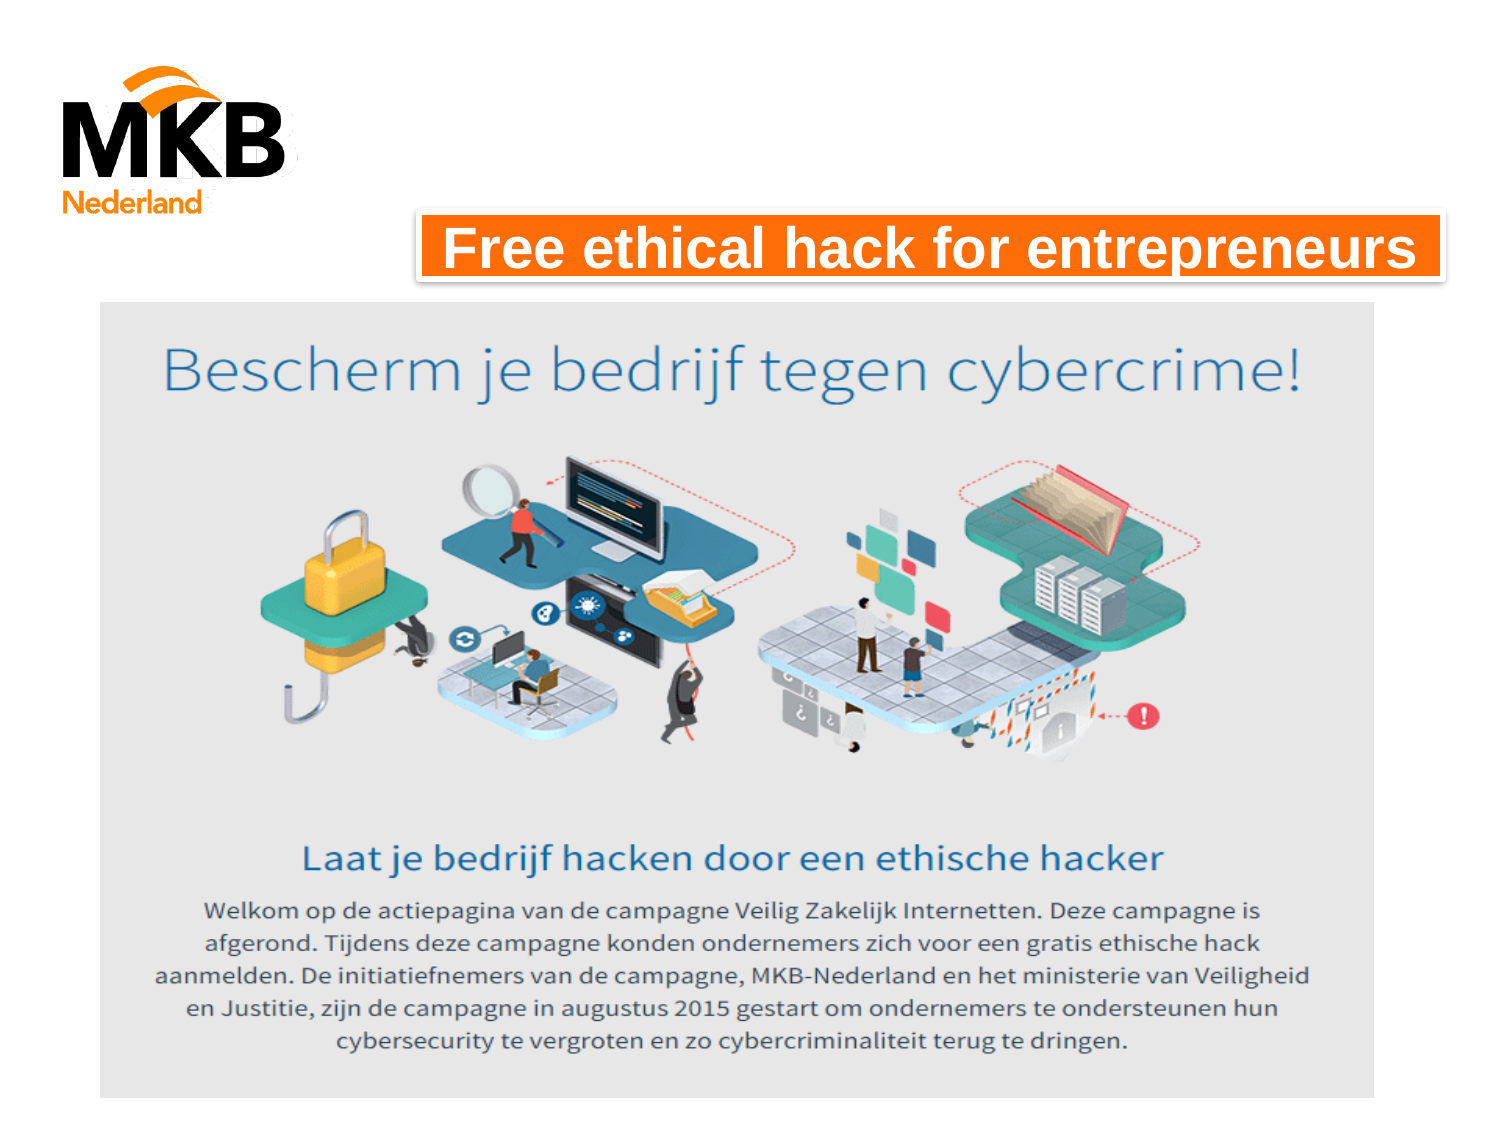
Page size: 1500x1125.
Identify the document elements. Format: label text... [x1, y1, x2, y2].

text_box Free ethical hack for entrepreneurs [416, 208, 1446, 282]
picture [100, 302, 1374, 1099]
picture [34, 37, 325, 242]
